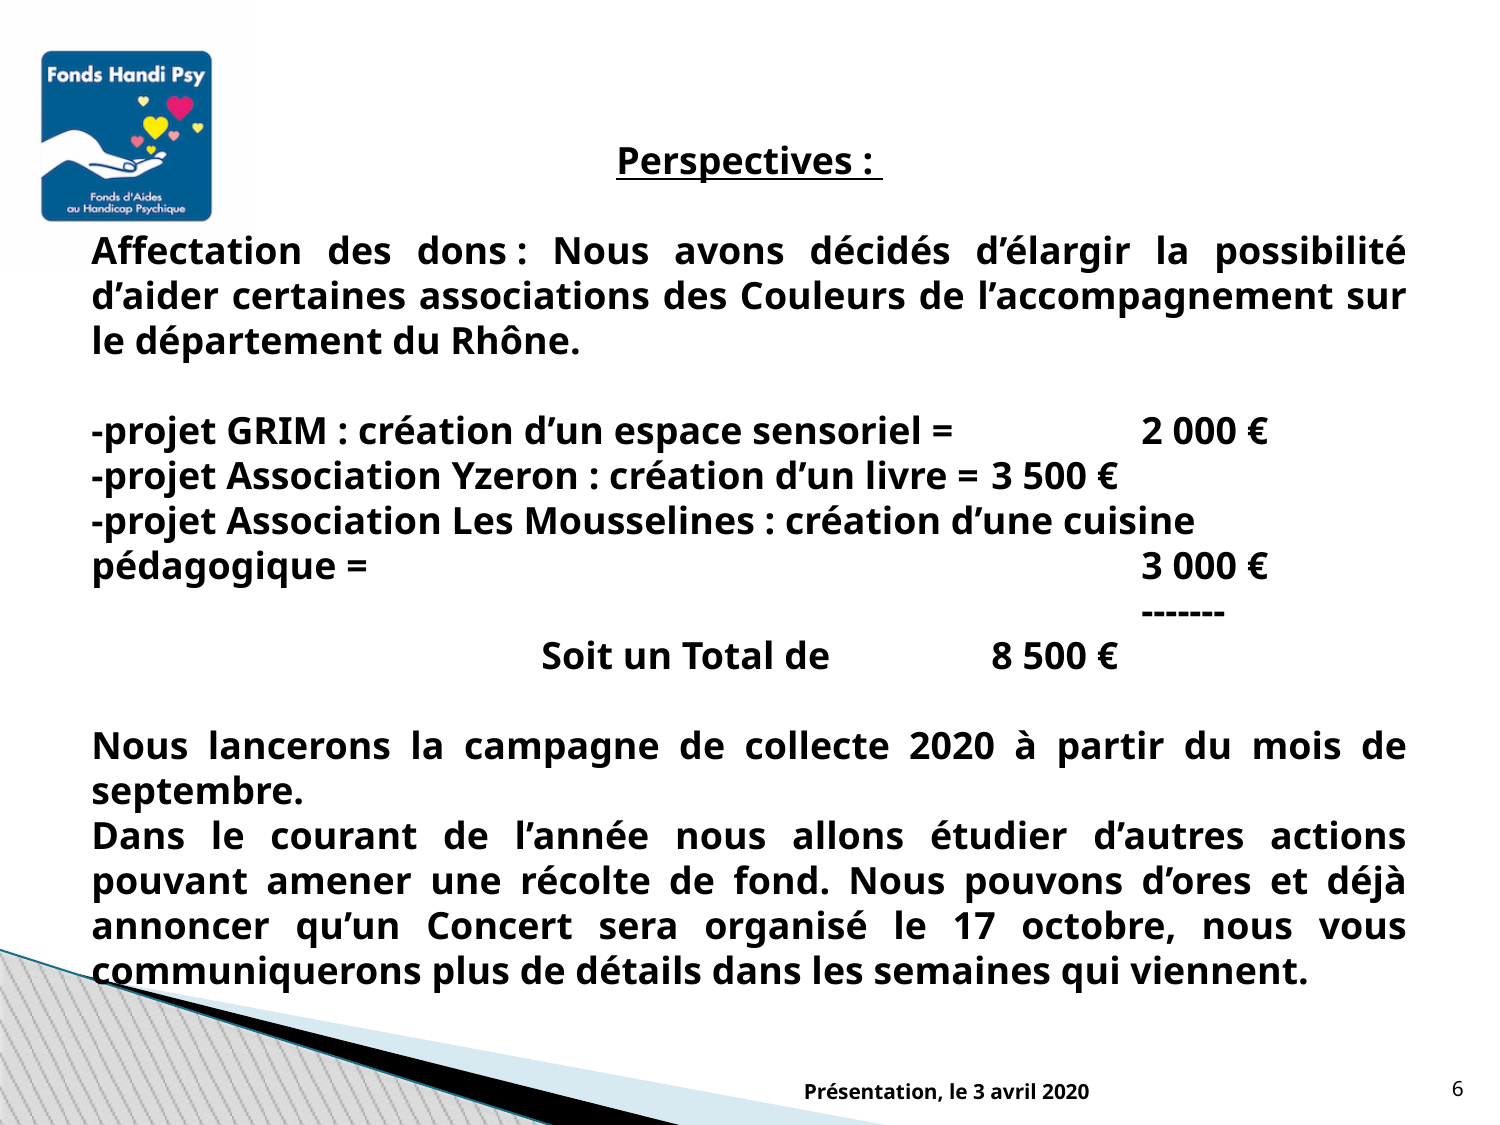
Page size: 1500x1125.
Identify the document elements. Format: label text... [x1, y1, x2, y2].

text_box Perspectives : Affectation des dons : Nous avons décidés d’élargir la possibilité d’aider certaines associations des Couleurs de l’accompagnement sur le département du Rhône. -projet GRIM : création d’un espace sensoriel = 2 000 € -projet Association Yzeron : création d’un livre = 3 500 € -projet Association Les Mousselines : création d’une cuisine pédagogique = 3 000 € ------- Soit un Total de 8 500 € Nous lancerons la campagne de collecte 2020 à partir du mois de septembre. Dans le courant de l’année nous allons étudier d’autres actions pouvant amener une récolte de fond. Nous pouvons d’ores et déjà annoncer qu’un Concert sera organisé le 17 octobre, nous vous communiquerons plus de détails dans les semaines qui viennent. [76, 84, 1424, 1125]
text_box 6 [1418, 1051, 1479, 1111]
picture [0, 2, 254, 271]
text_box Présentation, le 3 avril 2020 [718, 1051, 1104, 1111]
